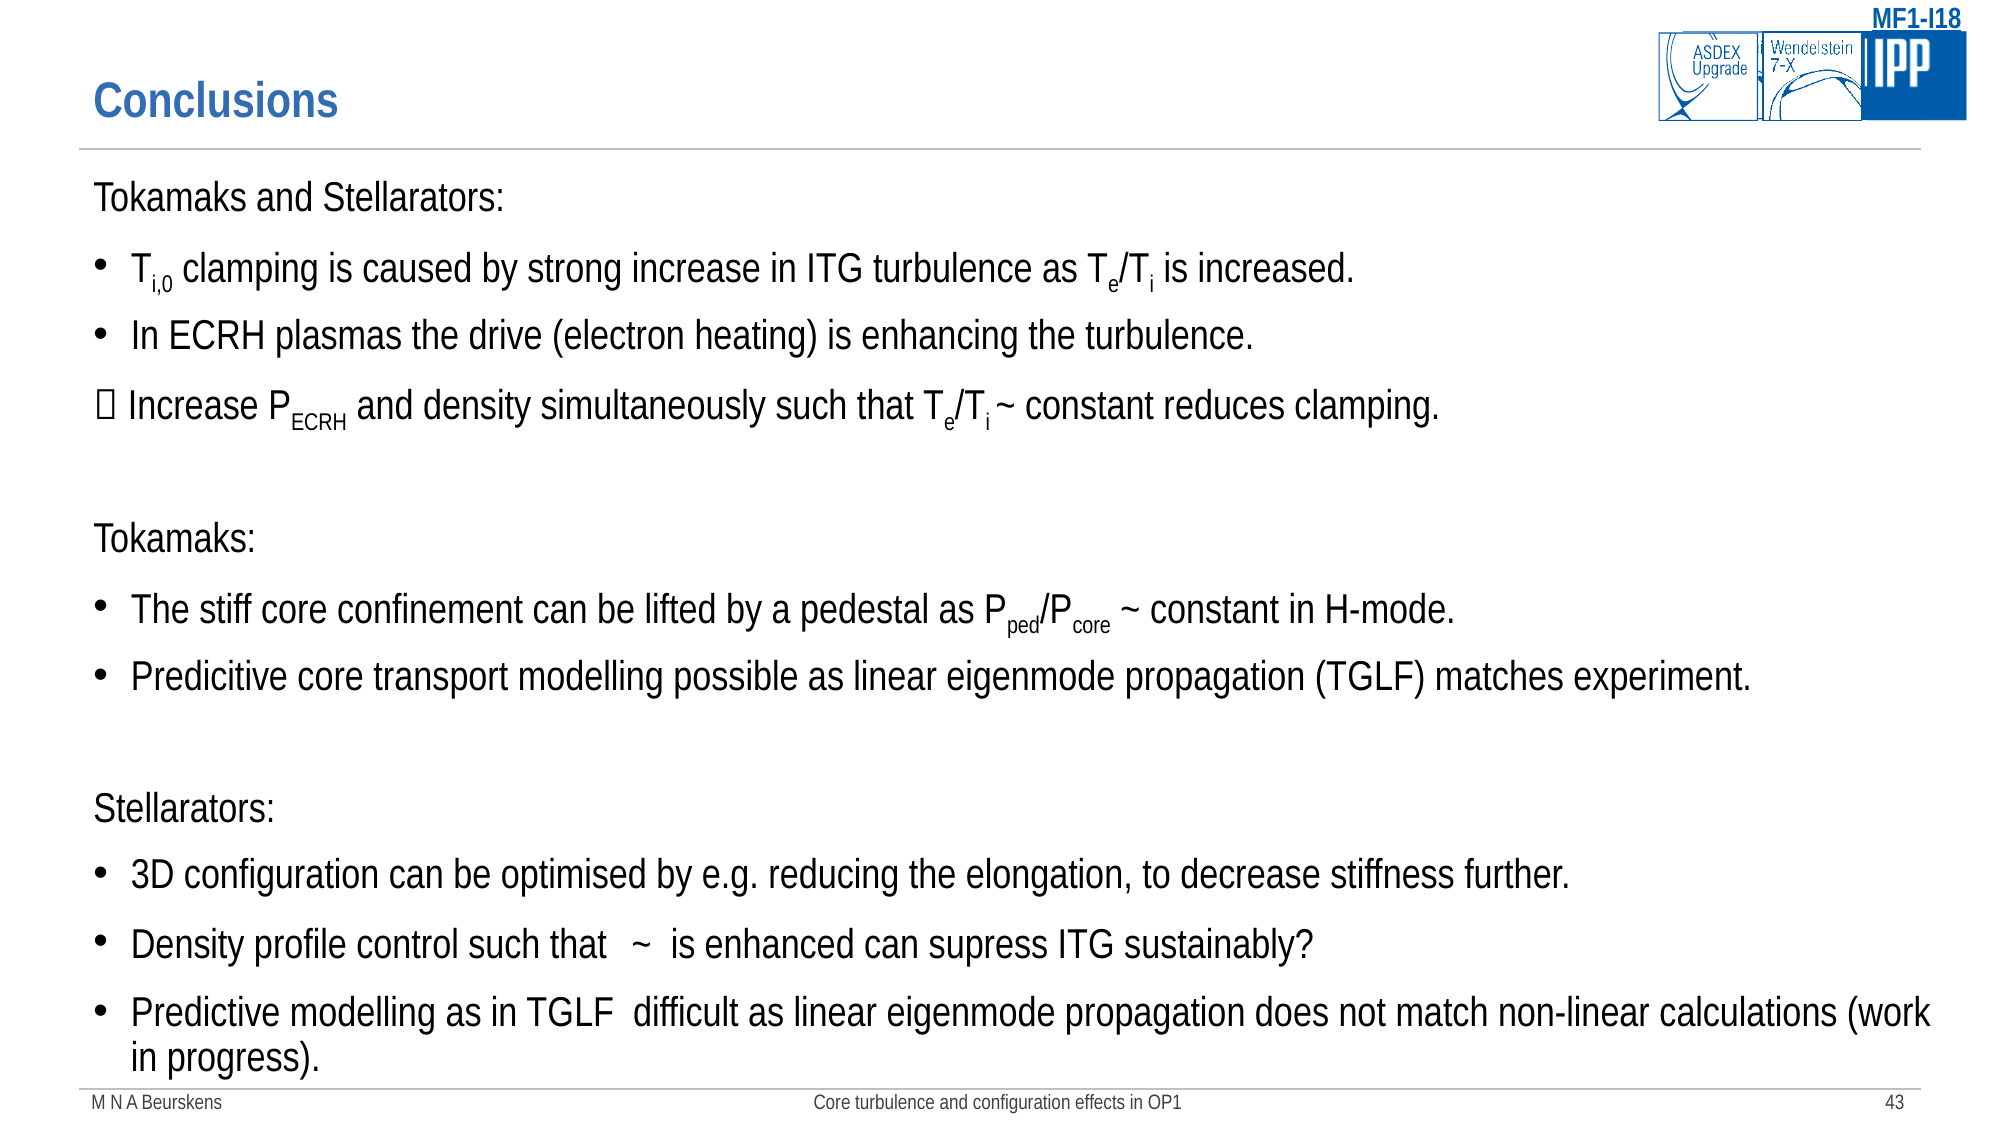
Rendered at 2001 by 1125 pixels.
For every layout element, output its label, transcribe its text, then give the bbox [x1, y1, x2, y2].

title Conclusions [78, 30, 1638, 136]
picture [1867, 31, 1967, 121]
picture [1762, 31, 1862, 121]
